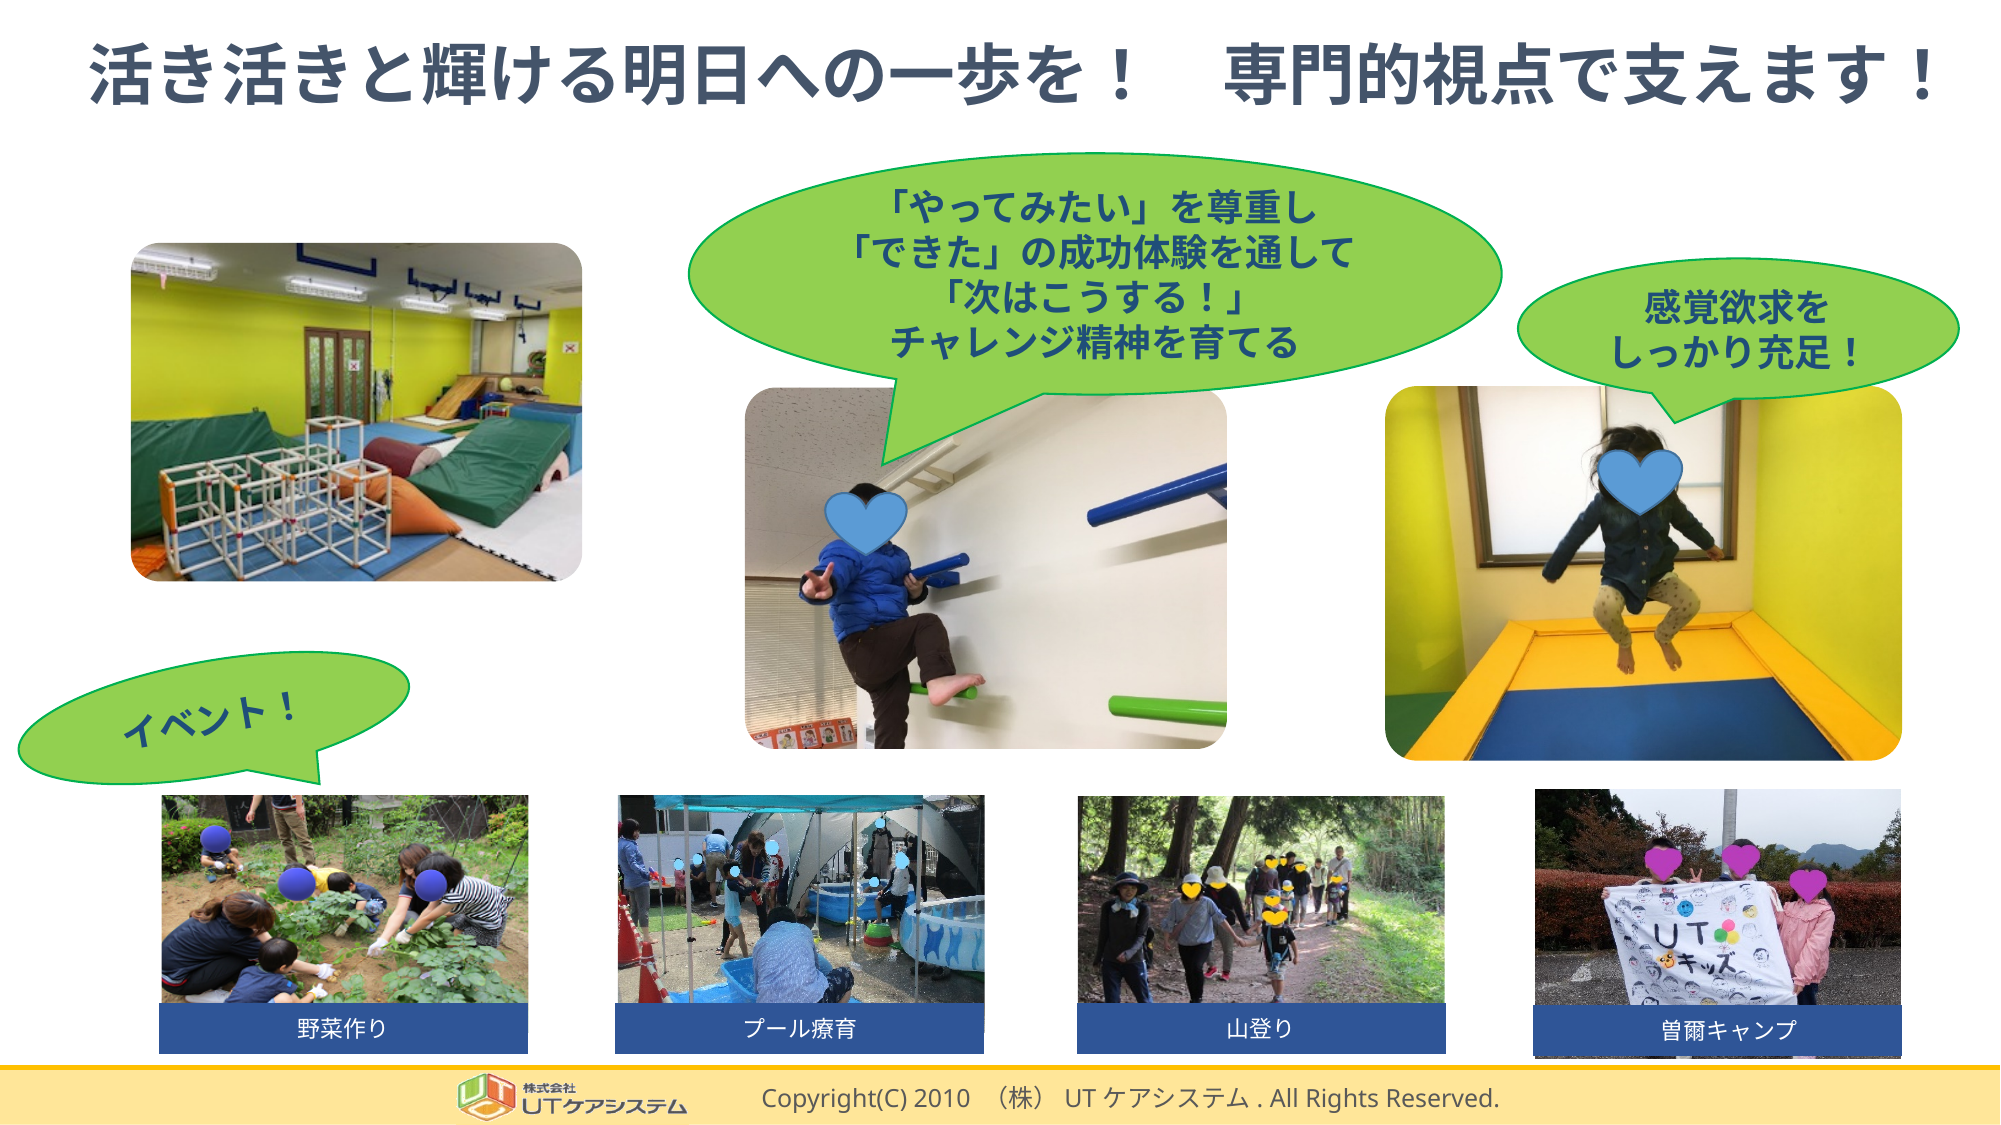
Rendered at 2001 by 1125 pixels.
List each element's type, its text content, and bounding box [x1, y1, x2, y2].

text_box 山登り [1077, 1003, 1446, 1054]
text_box 活き活きと輝ける明日への一歩を！ 専門的視点で支えます！ [73, 25, 1972, 120]
picture [1077, 796, 1445, 1038]
picture [744, 387, 1227, 750]
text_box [1385, 258, 1959, 761]
text_box 野菜作り [159, 1003, 528, 1054]
picture [1535, 789, 1901, 1059]
text_box プール療育 [615, 1003, 984, 1054]
picture [161, 795, 529, 1033]
picture [617, 795, 985, 1033]
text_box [0, 1067, 2000, 1125]
text_box イベント！ [17, 650, 411, 786]
text_box 「やってみたい」を尊重し 「できた」の成功体験を通して「次はこうする！」 チャレンジ精神を育てる [687, 152, 1500, 390]
picture [130, 242, 583, 582]
